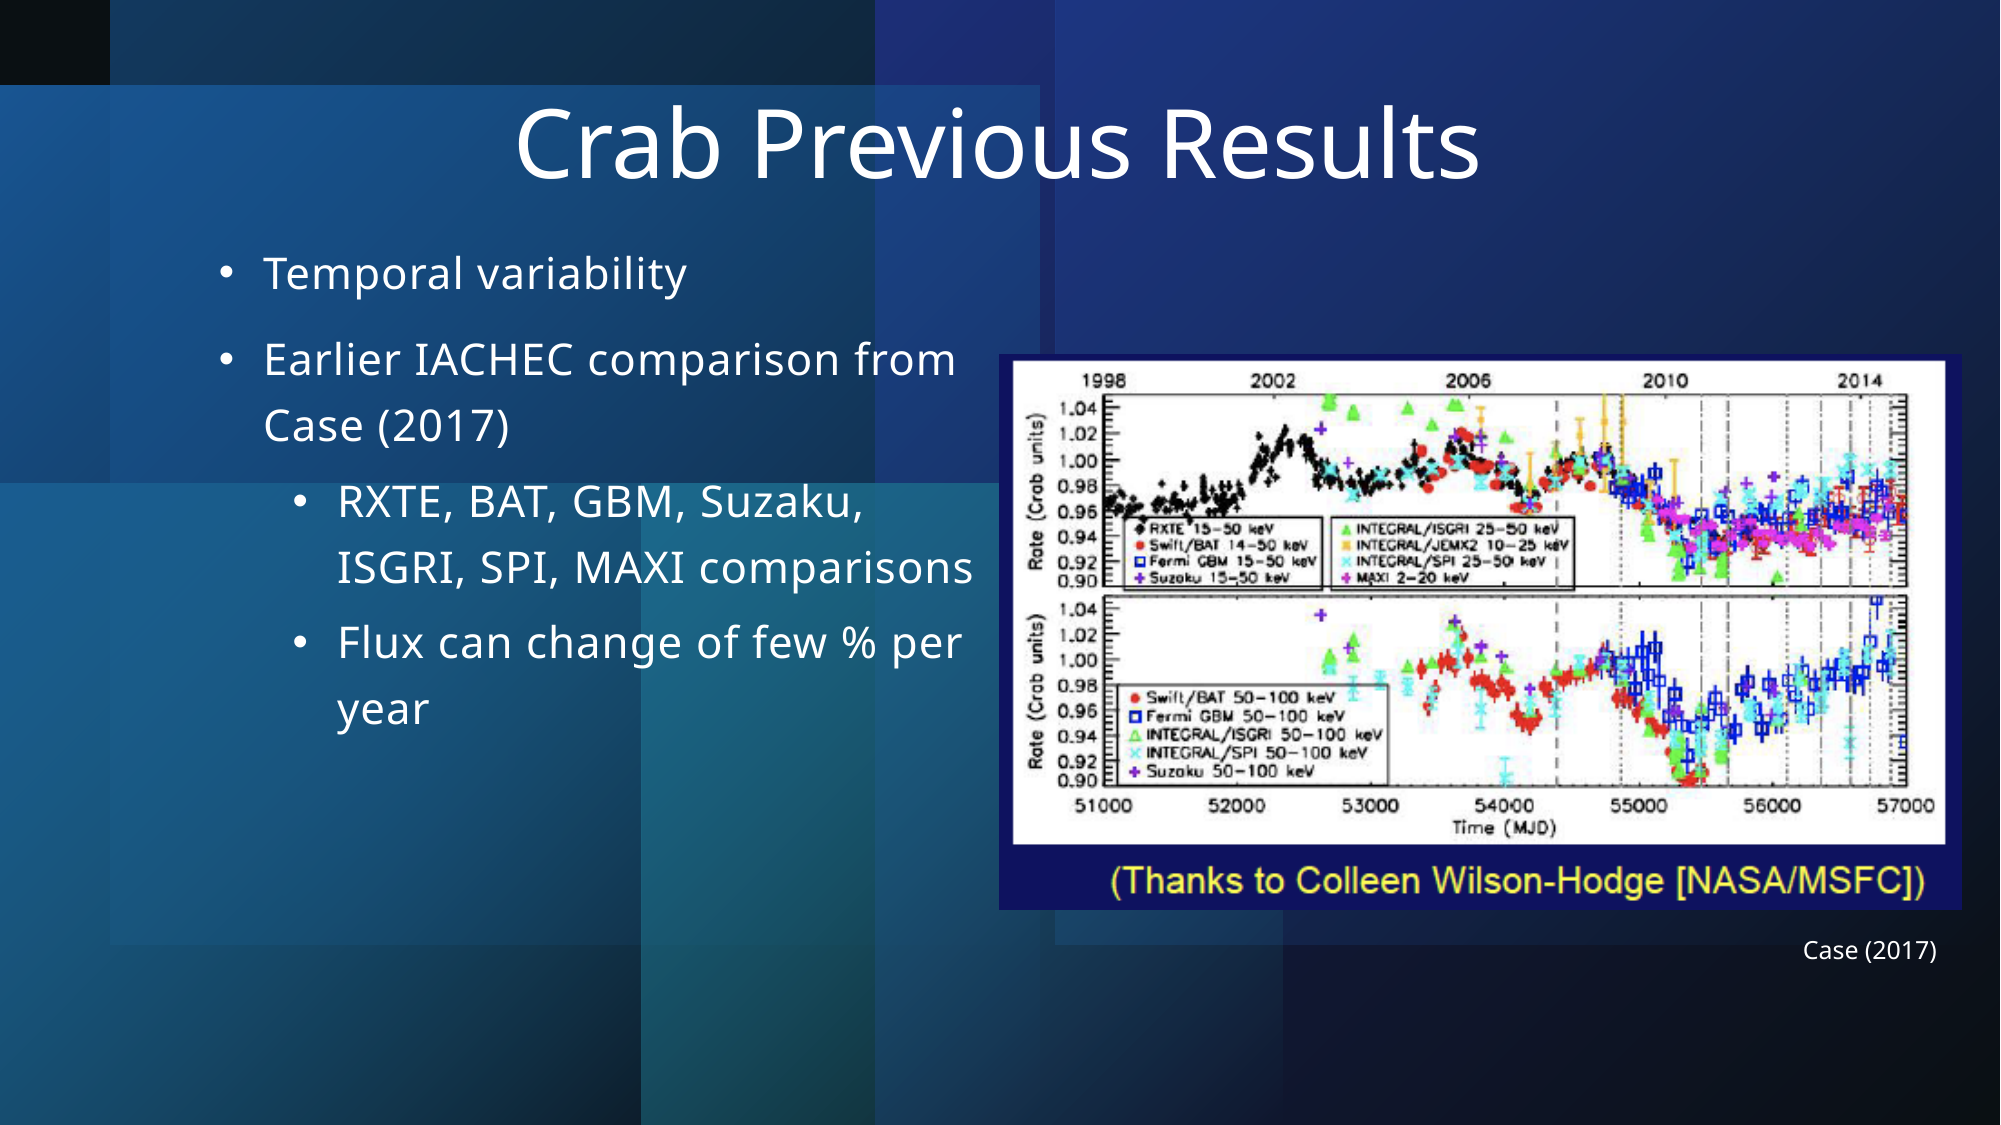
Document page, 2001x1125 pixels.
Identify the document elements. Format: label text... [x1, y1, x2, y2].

text_box Case (2017) [1788, 926, 1962, 972]
picture [999, 354, 1962, 910]
title Crab Previous Results [88, 88, 1908, 287]
list Temporal variability Earlier IACHEC comparison from Case (2017) RXTE, BAT, GBM, Suzaku, ISGRI, SPI, MAXI comparisons Flux can change of few % per year [203, 224, 1000, 978]
